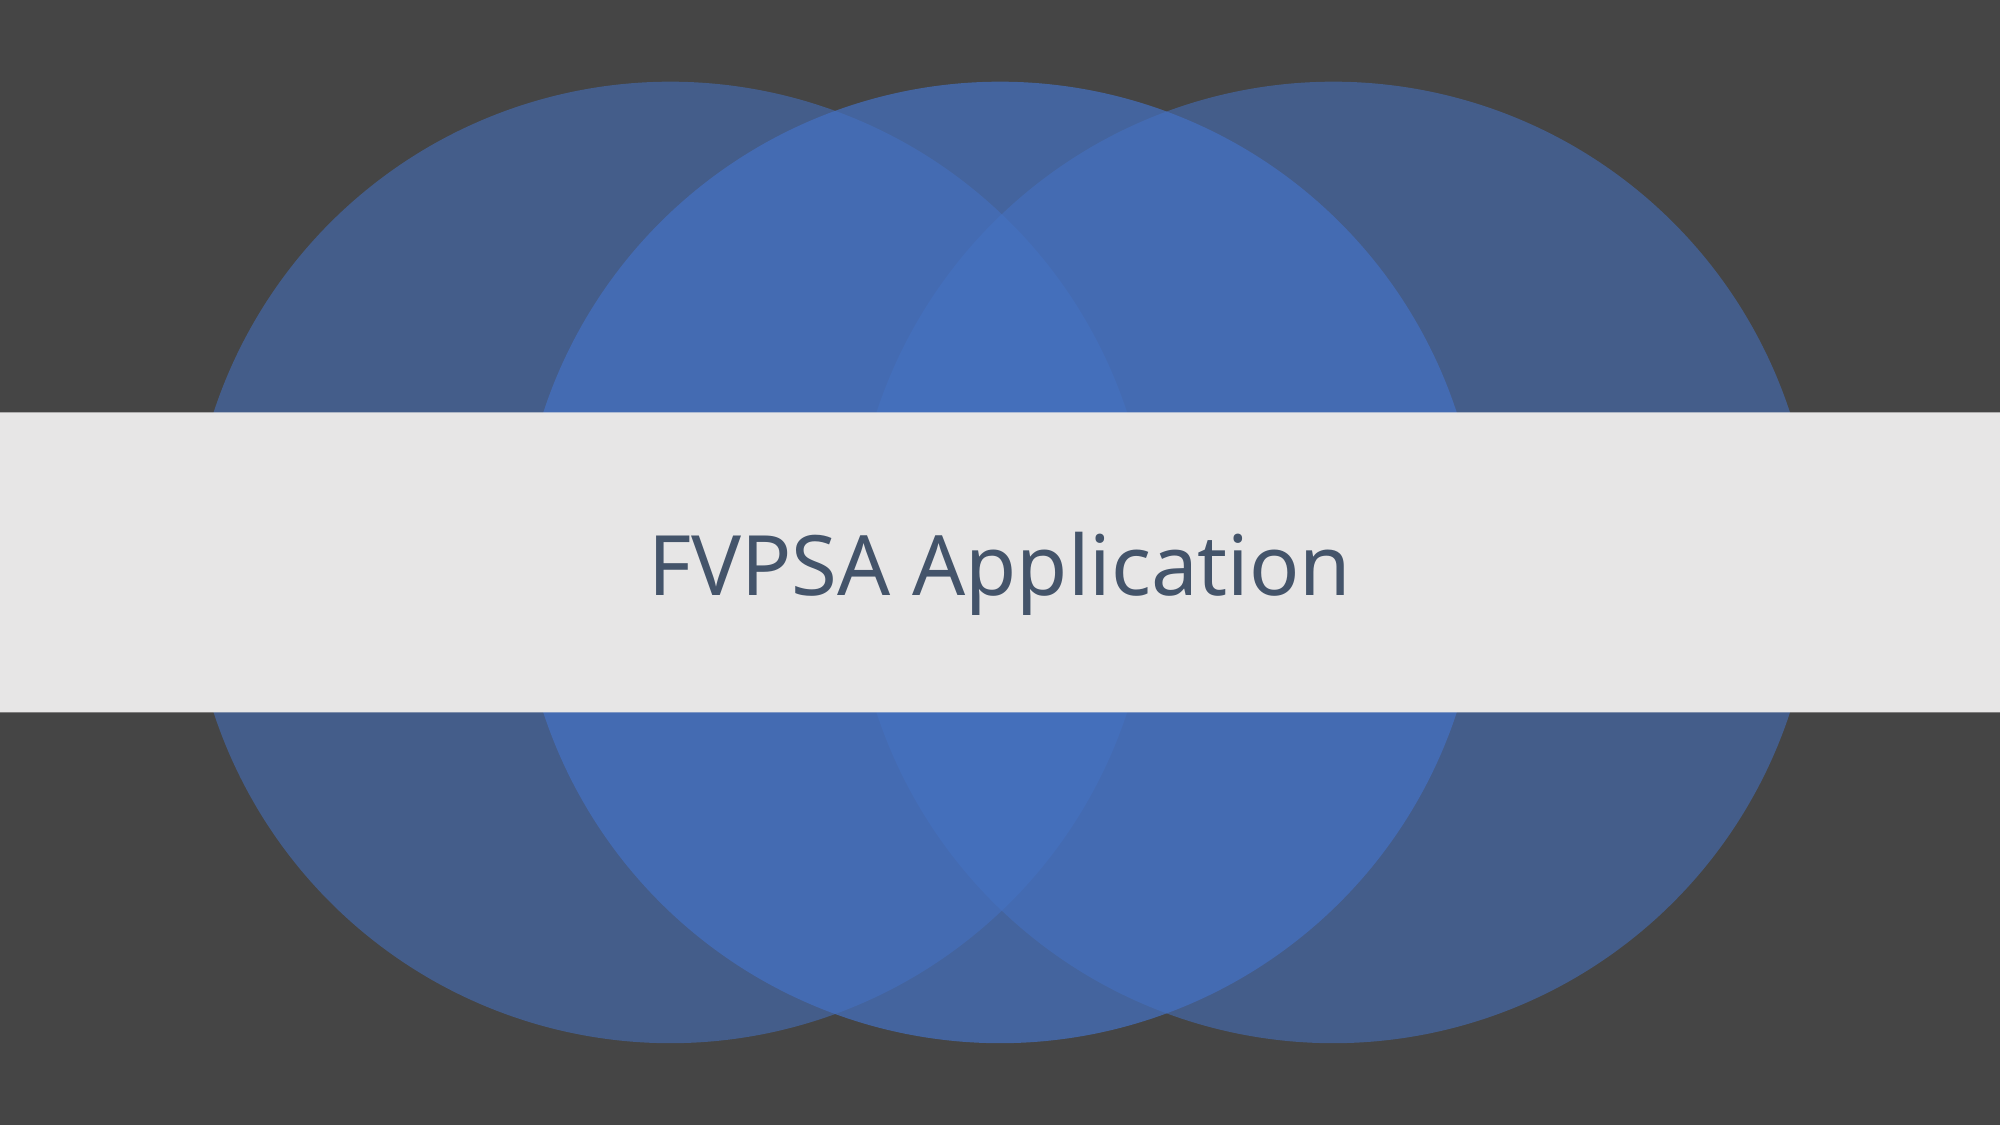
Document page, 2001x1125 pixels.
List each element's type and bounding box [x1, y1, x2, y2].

text_box [1814, 411, 2000, 713]
text_box [189, 81, 1814, 1044]
text_box [0, 411, 189, 713]
